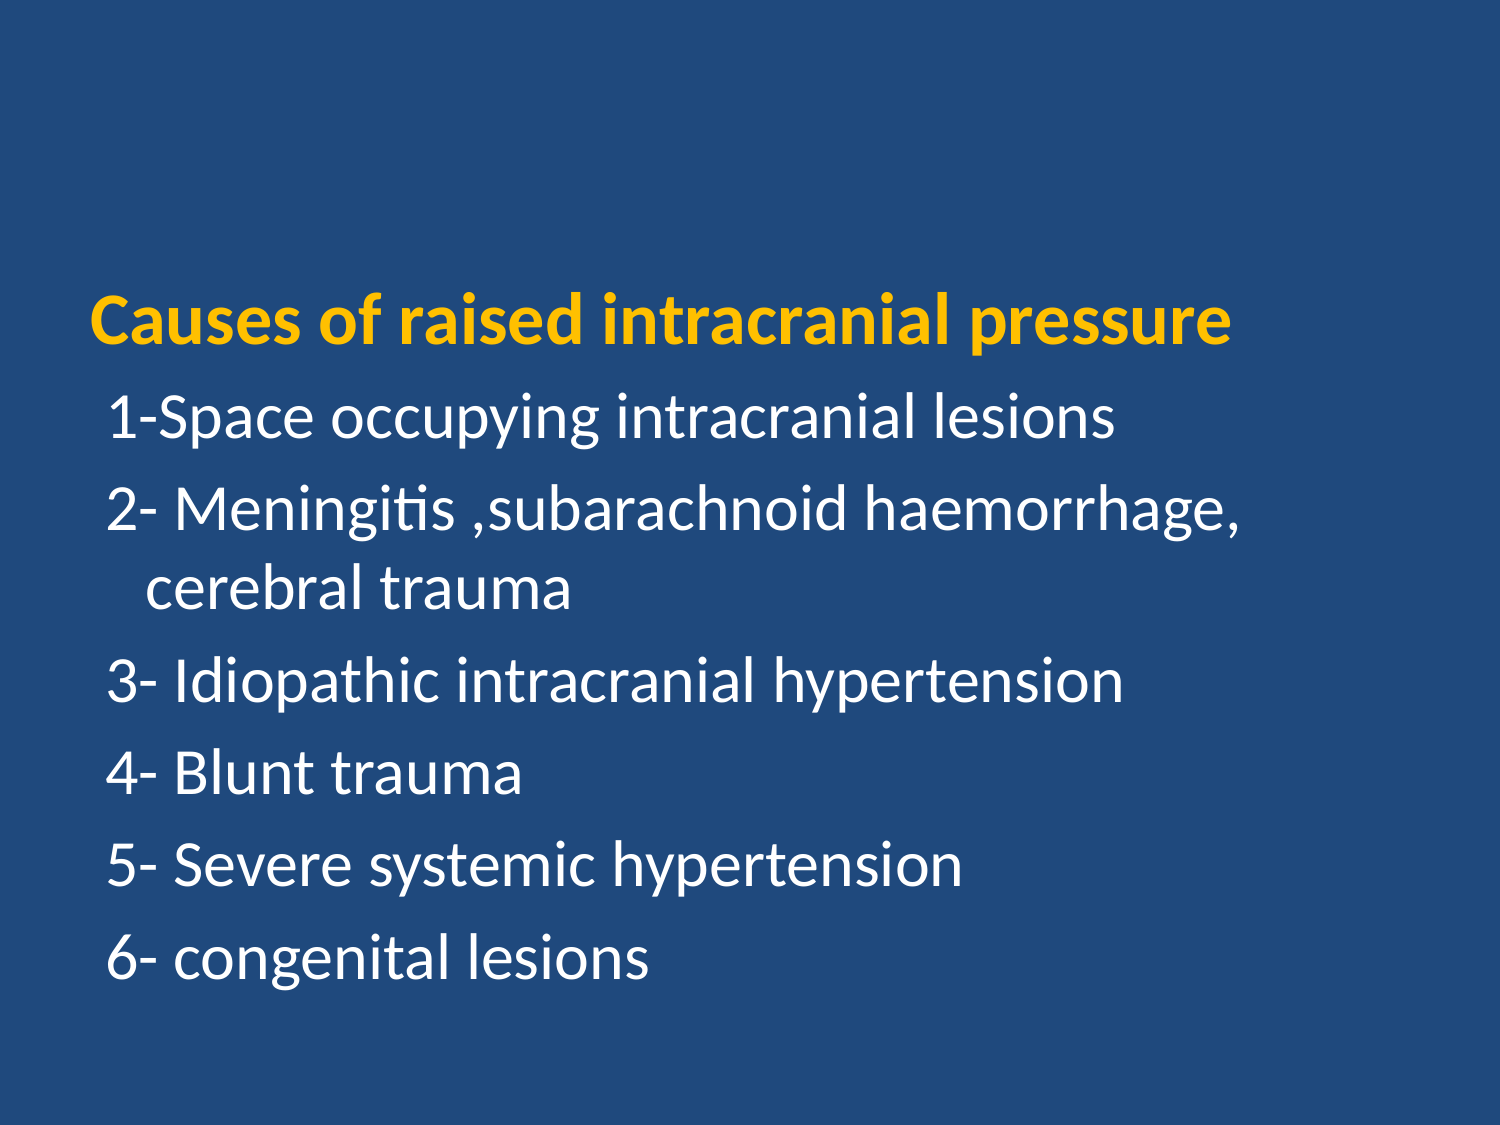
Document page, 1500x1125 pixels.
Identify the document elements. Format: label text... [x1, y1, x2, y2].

list Causes of raised intracranial pressure 1-Space occupying intracranial lesions 2- Meningitis ,subarachnoid haemorrhage, cerebral trauma 3- Idiopathic intracranial hypertension 4- Blunt trauma 5- Severe systemic hypertension 6- congenital lesions [75, 262, 1425, 1005]
